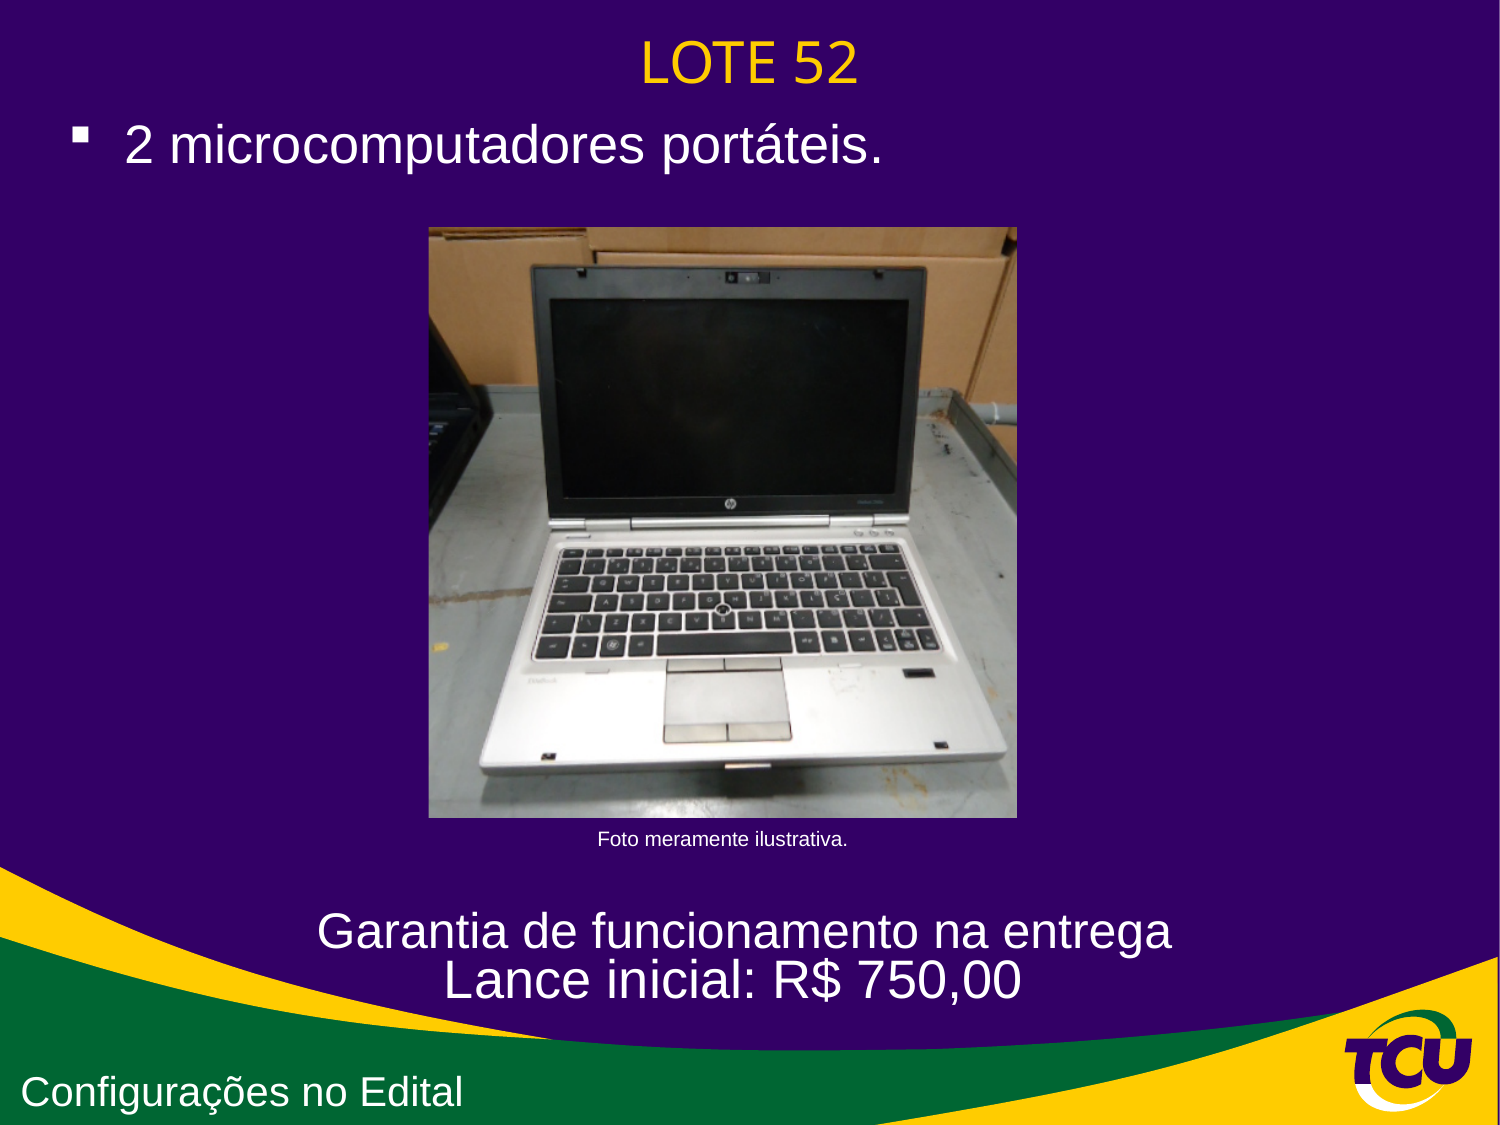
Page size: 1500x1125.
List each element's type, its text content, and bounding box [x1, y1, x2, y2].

text_box Lance inicial: R$ 750,00 [25, 937, 1443, 1056]
title LOTE 52 [29, 18, 1471, 103]
text_box Foto meramente ilustrativa. [0, 817, 1473, 901]
text_box Configurações no Edital [5, 1056, 1317, 1125]
picture [428, 227, 1018, 819]
list 2 microcomputadores portáteis. [52, 101, 1353, 292]
text_box Garantia de funcionamento na entrega [0, 890, 1495, 974]
